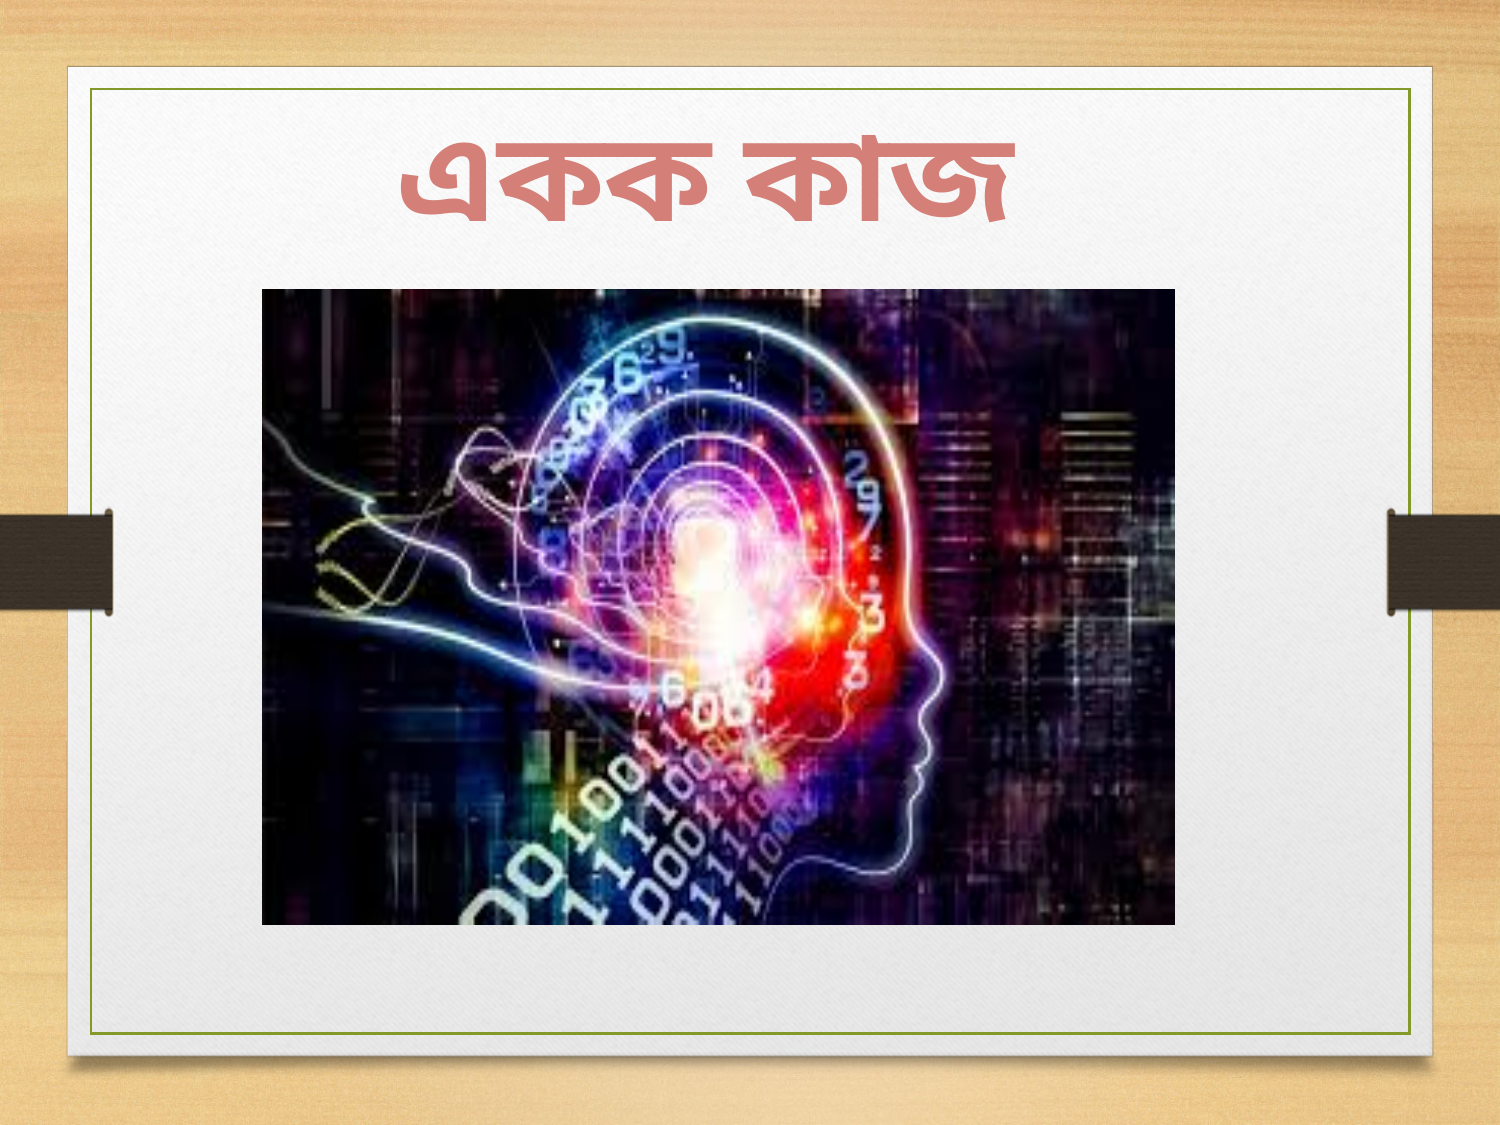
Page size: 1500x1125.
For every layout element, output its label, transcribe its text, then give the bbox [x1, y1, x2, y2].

picture [0, 0, 1500, 1125]
title একক কাজ [87, 62, 1325, 280]
